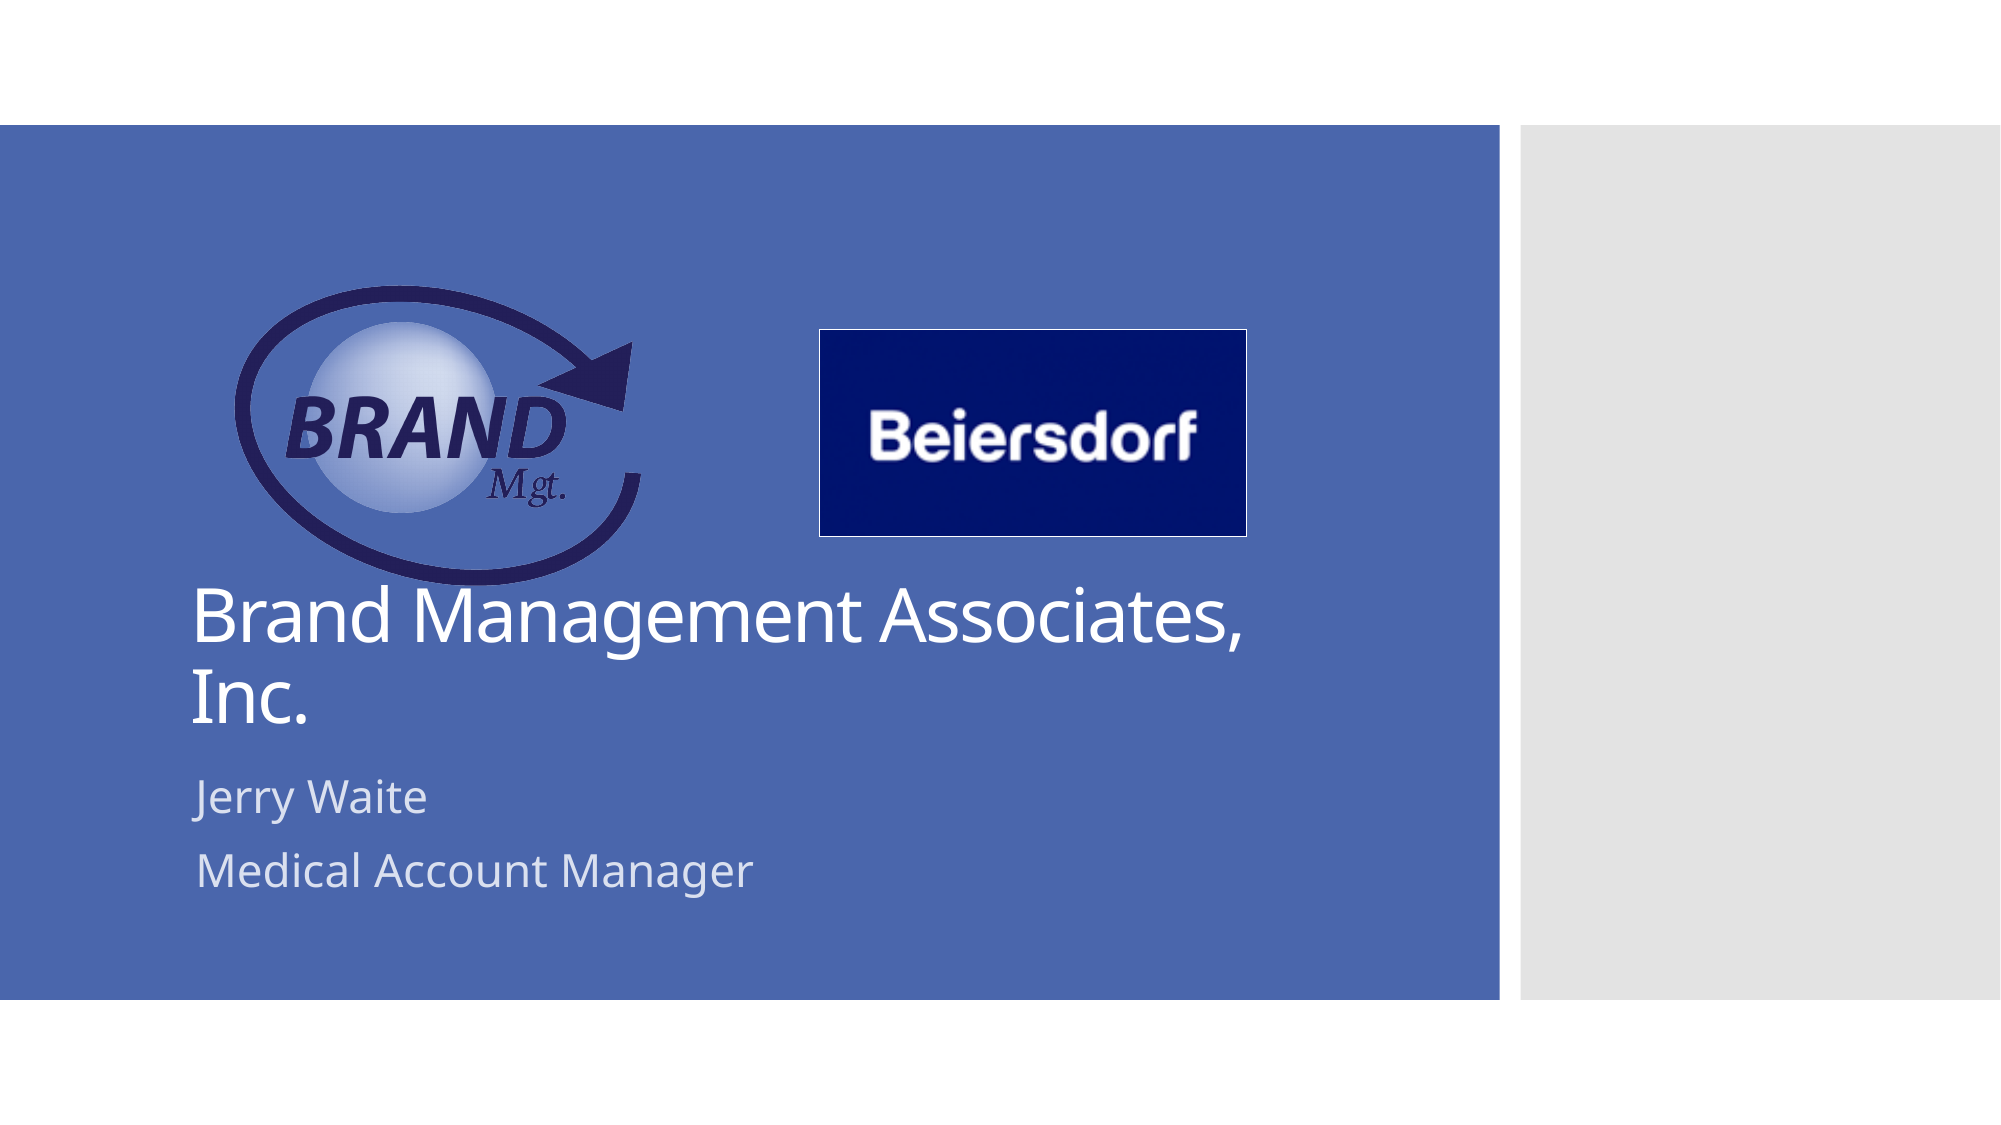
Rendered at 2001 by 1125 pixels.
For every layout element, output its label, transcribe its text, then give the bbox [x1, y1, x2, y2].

title Brand Management Associates, Inc. [175, 213, 1376, 747]
subtitle Jerry Waite Medical Account Manager [180, 766, 1381, 917]
picture [197, 238, 688, 628]
picture [819, 329, 1247, 537]
